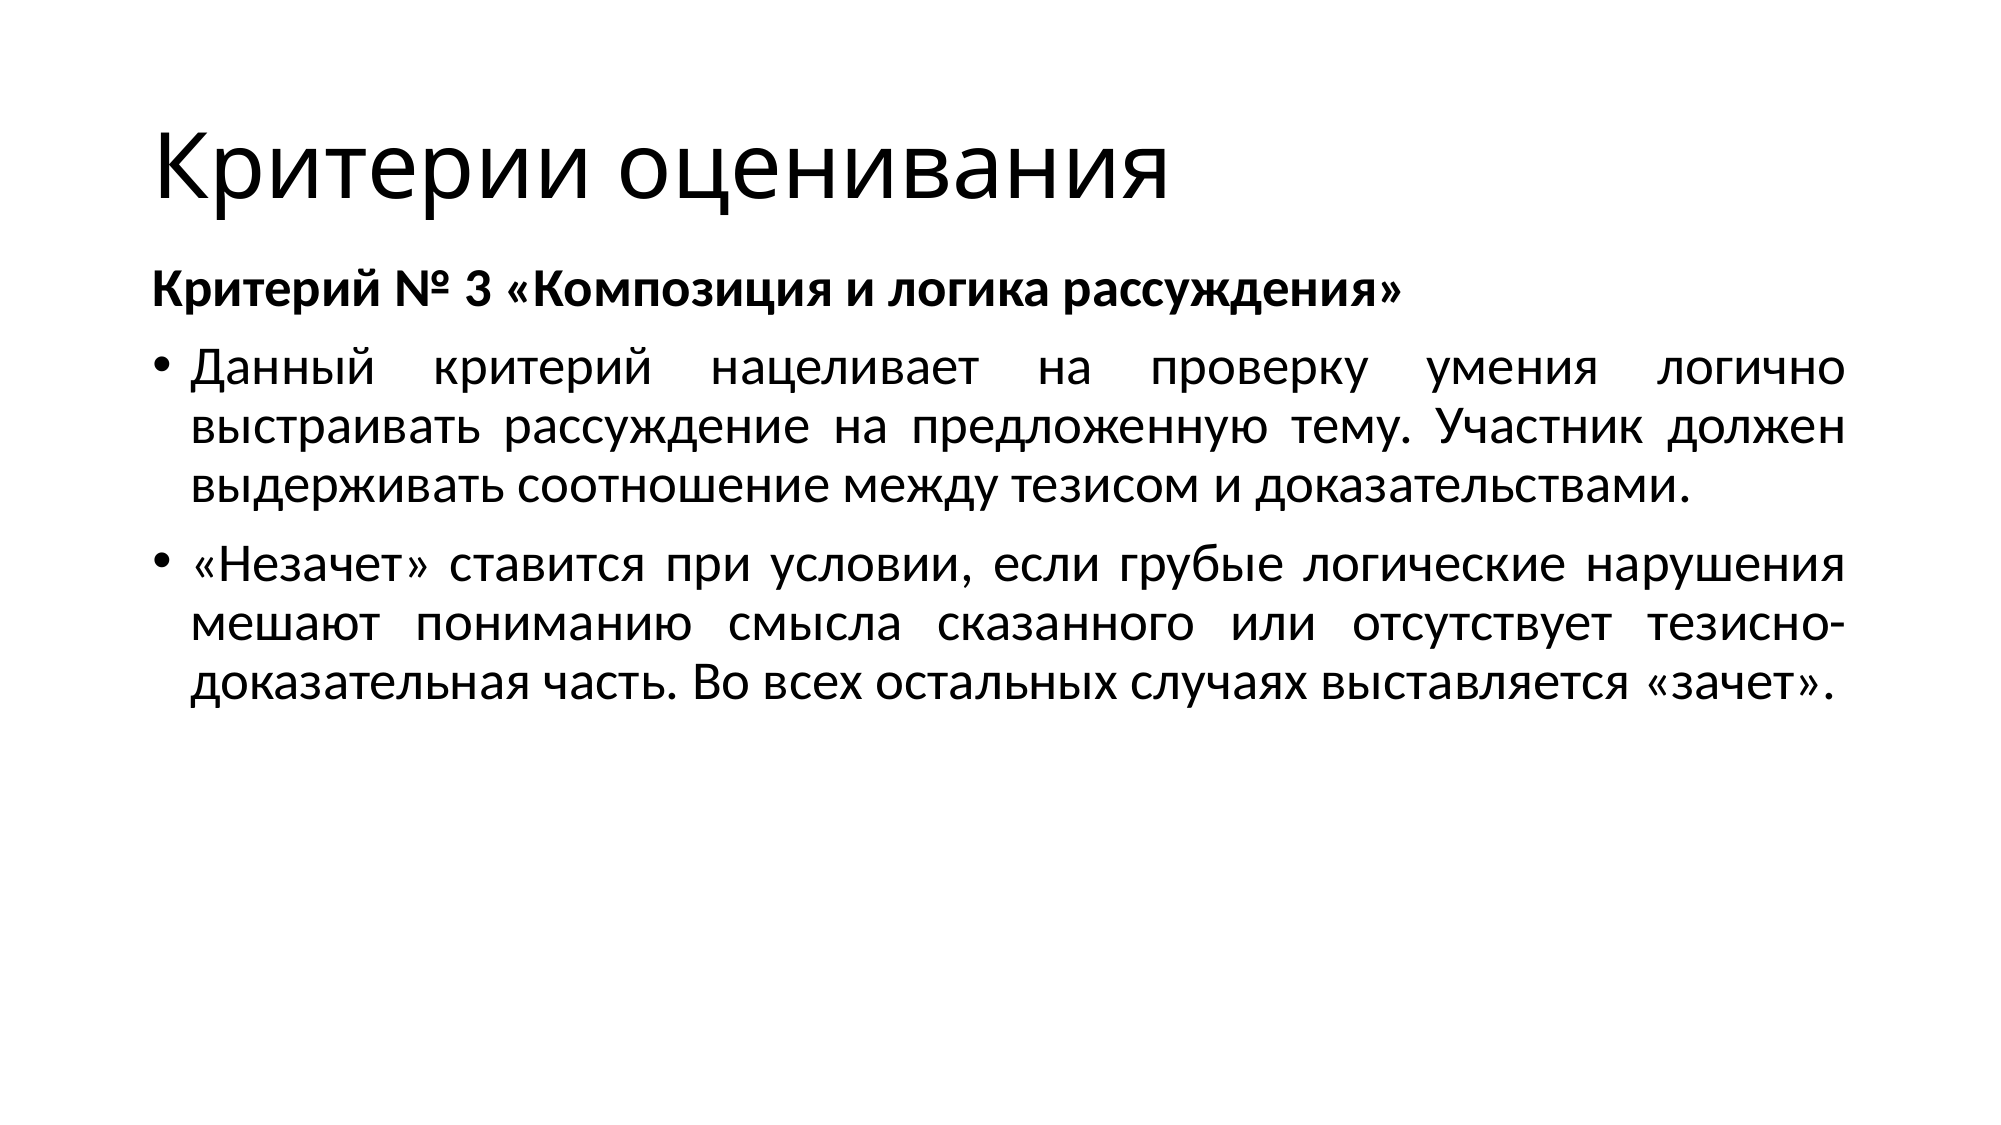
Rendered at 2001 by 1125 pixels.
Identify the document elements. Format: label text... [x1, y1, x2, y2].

title Критерии оценивания [137, 59, 1863, 251]
list Критерий № 3 «Композиция и логика рассуждения» Данный критерий нацеливает на проверку умения логично выстраивать рассуждение на предложенную тему. Участник должен выдерживать соотношение между тезисом и доказательствами. «Незачет» ставится при условии, если грубые логические нарушения мешают пониманию смысла сказанного или отсутствует тезисно-доказательная часть. Во всех остальных случаях выставляется «зачет». [137, 251, 1863, 1014]
